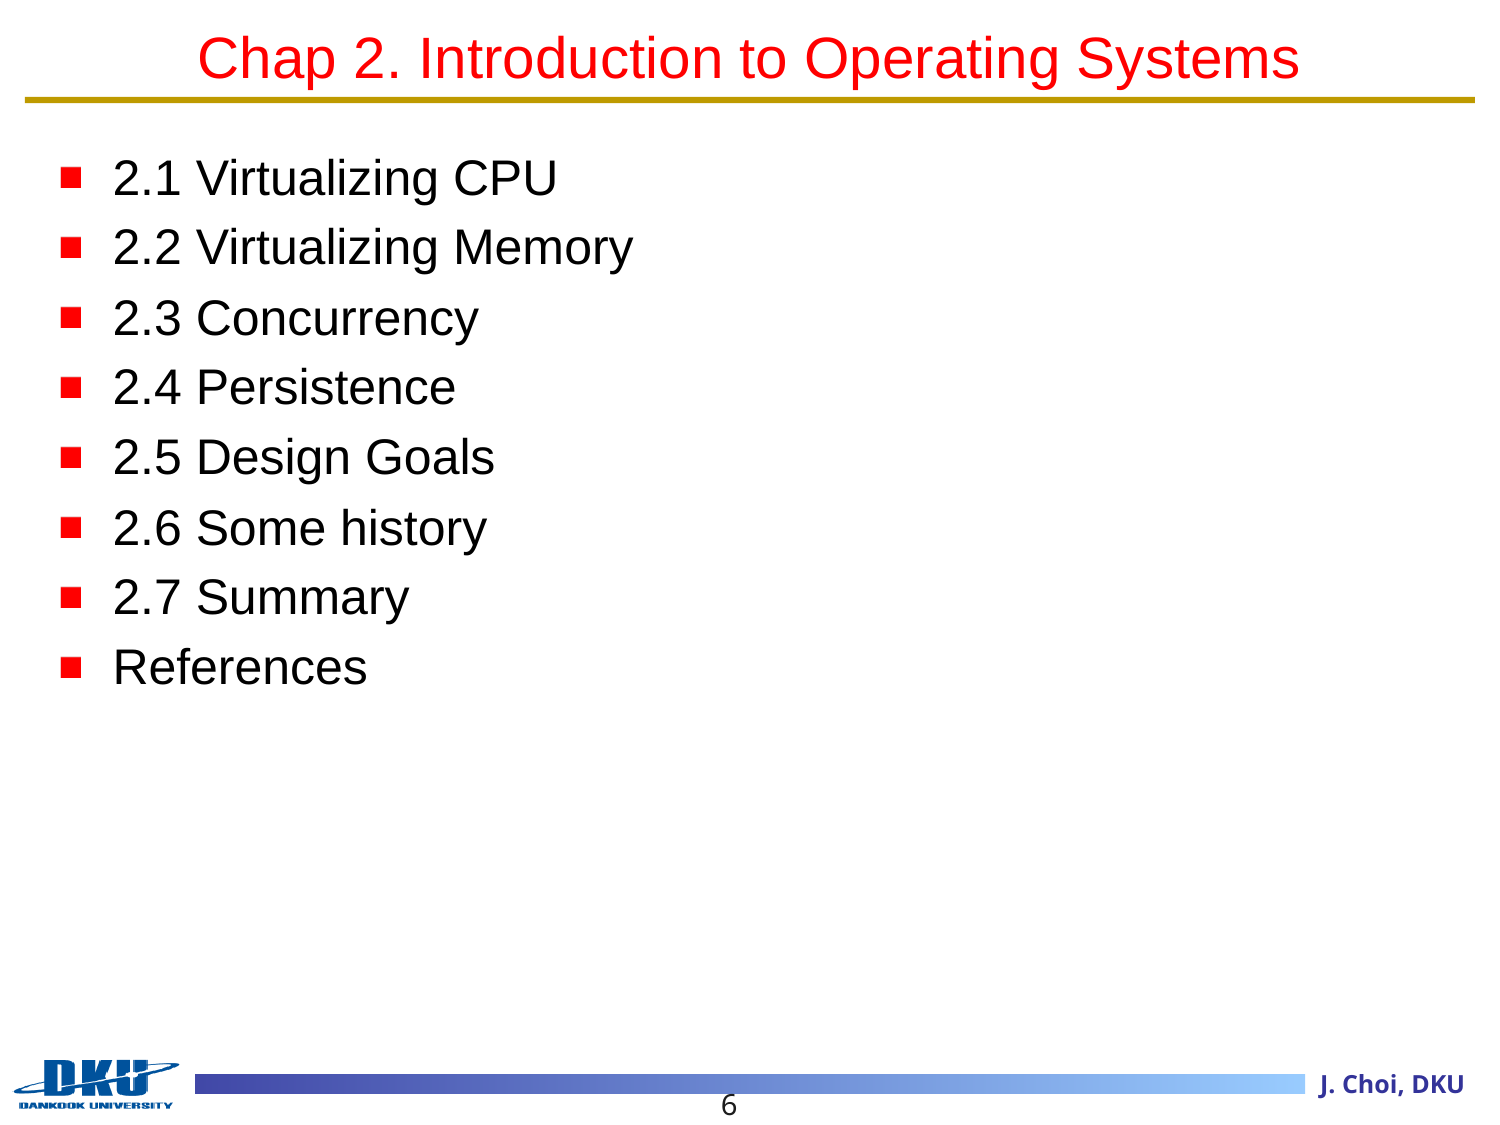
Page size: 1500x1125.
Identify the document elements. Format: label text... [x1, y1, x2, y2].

list 2.1 Virtualizing CPU 2.2 Virtualizing Memory 2.3 Concurrency 2.4 Persistence 2.5 Design Goals 2.6 Some history 2.7 Summary References [41, 137, 1471, 1038]
picture [56, 442, 81, 468]
title Chap 2. Introduction to Operating Systems [24, 12, 1475, 100]
picture [56, 232, 81, 258]
picture [56, 372, 81, 398]
picture [56, 512, 81, 538]
picture [56, 652, 81, 678]
picture [56, 302, 81, 328]
picture [0, 1056, 195, 1111]
picture [56, 582, 81, 608]
slide_number 6 [572, 1095, 886, 1125]
picture [56, 162, 81, 188]
